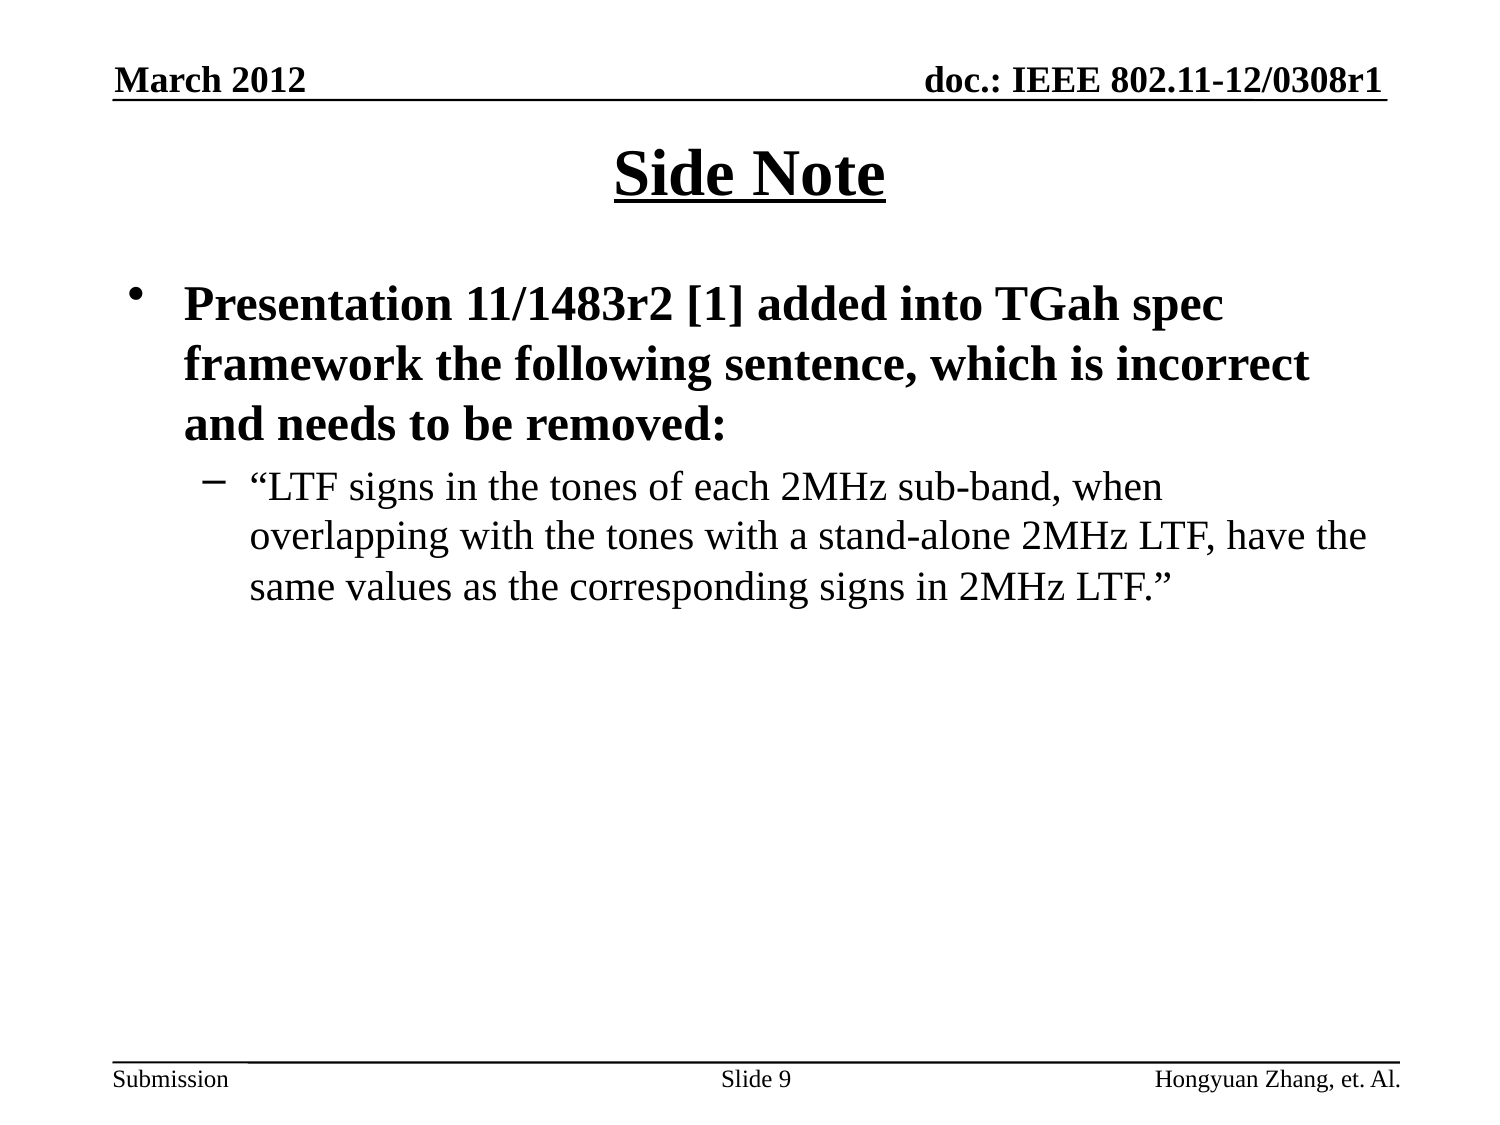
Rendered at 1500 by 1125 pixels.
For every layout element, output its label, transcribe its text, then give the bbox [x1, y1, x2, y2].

slide_number Slide 9 [712, 1062, 800, 1093]
title Side Note [112, 112, 1388, 226]
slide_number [114, 54, 309, 101]
list Presentation 11/1483r2 [1] added into TGah spec framework the following sentence, which is incorrect and needs to be removed: “LTF signs in the tones of each 2MHz sub-band, when overlapping with the tones with a stand-alone 2MHz LTF, have the same values as the corresponding signs in 2MHz LTF.” [112, 262, 1388, 938]
footer Hongyuan Zhang, et. Al. [1151, 1062, 1402, 1093]
